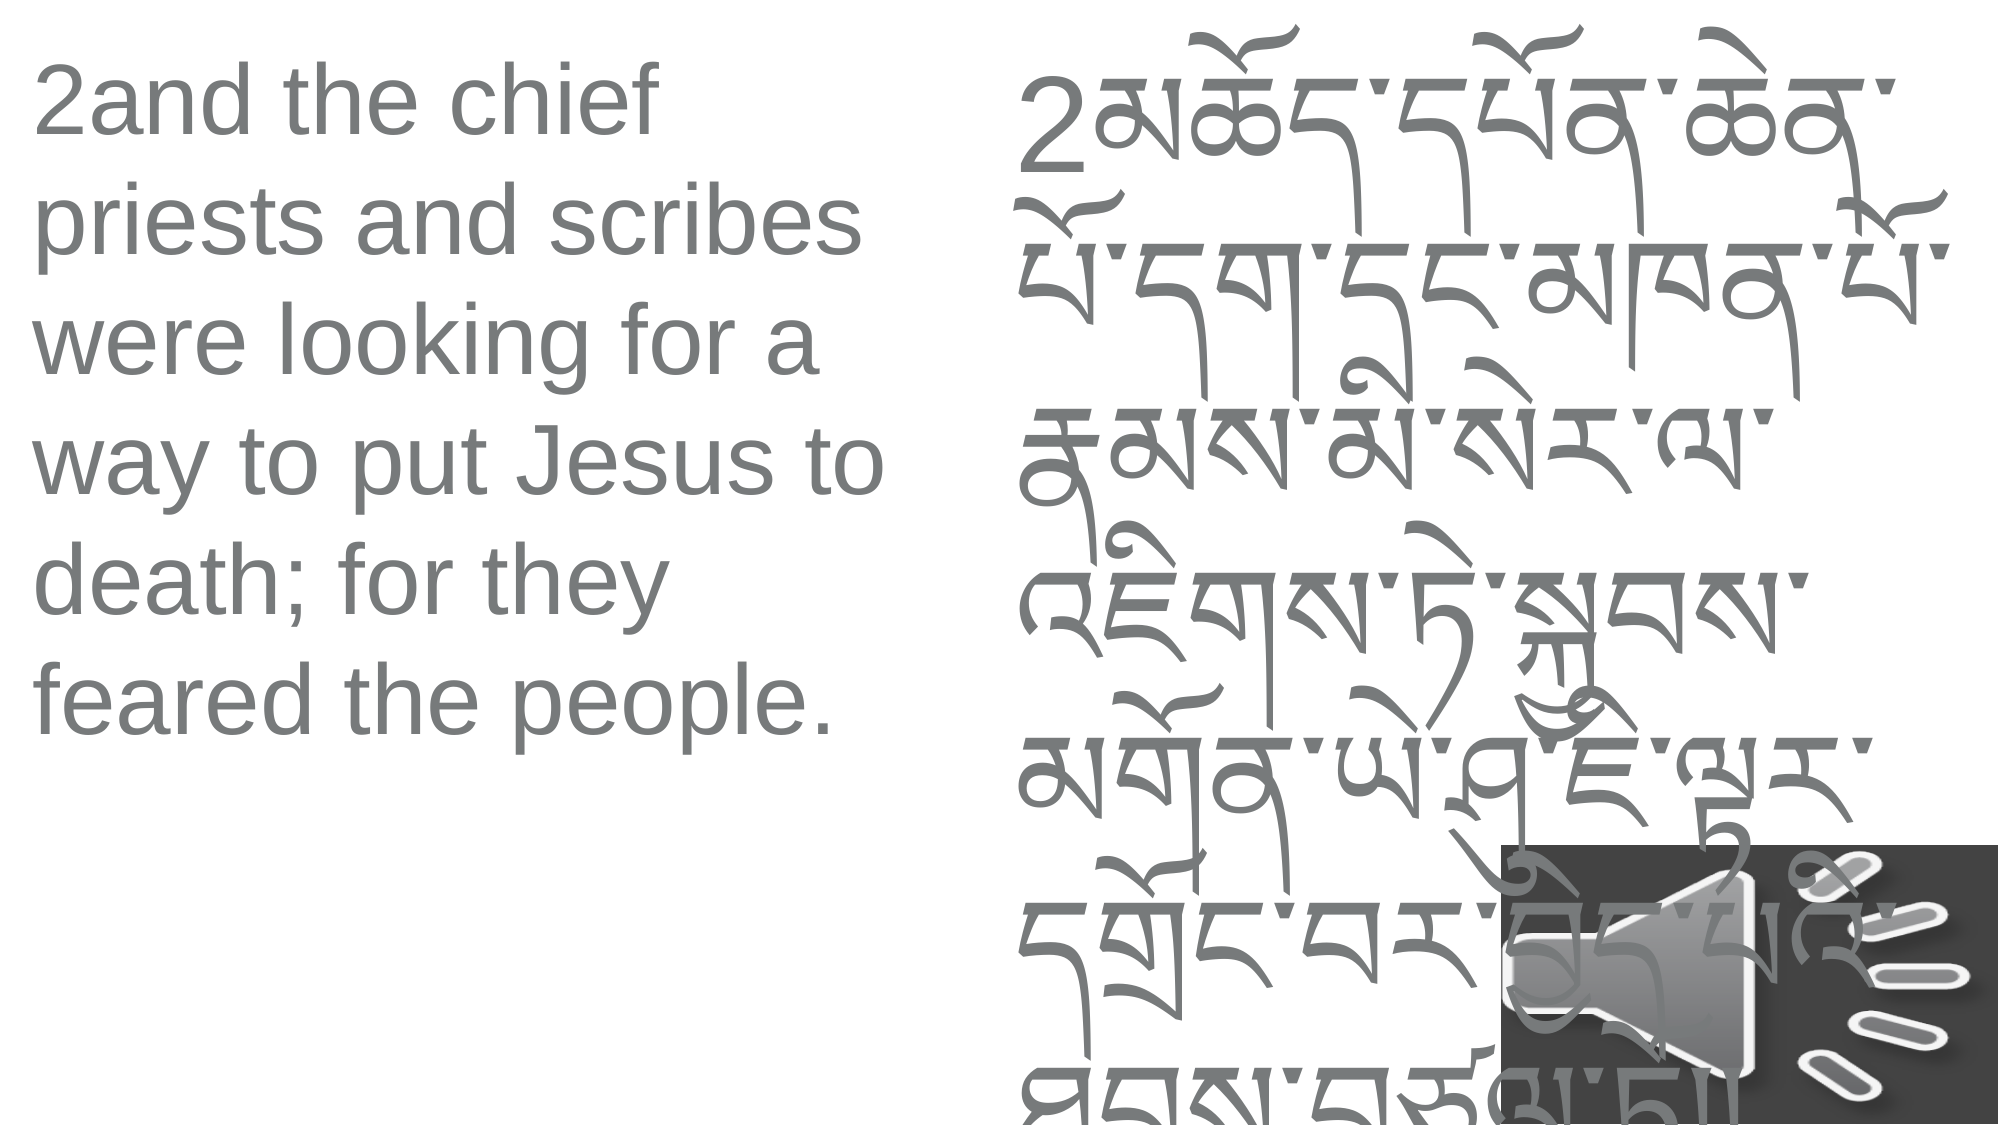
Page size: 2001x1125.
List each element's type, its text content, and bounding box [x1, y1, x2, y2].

text_box 2and the chief priests and scribes were looking for a way to put Jesus to death; for they feared the people. [18, 27, 973, 1104]
picture [1500, 843, 2000, 1125]
text_box 2མཆོད་དཔོན་ཆེན་པོ་དག་དང་མཁན་པོ་རྣམས་མི་སེར་ལ་འཇིགས་ཏེ་སྐྱབས་མགོན་ཡེ་ཤུ་ཇི་ལྟར་དགྲོང་བར་བྱེད་པའི་ཐབས་བཙལ༌ཏོ།། [999, 27, 2000, 1104]
